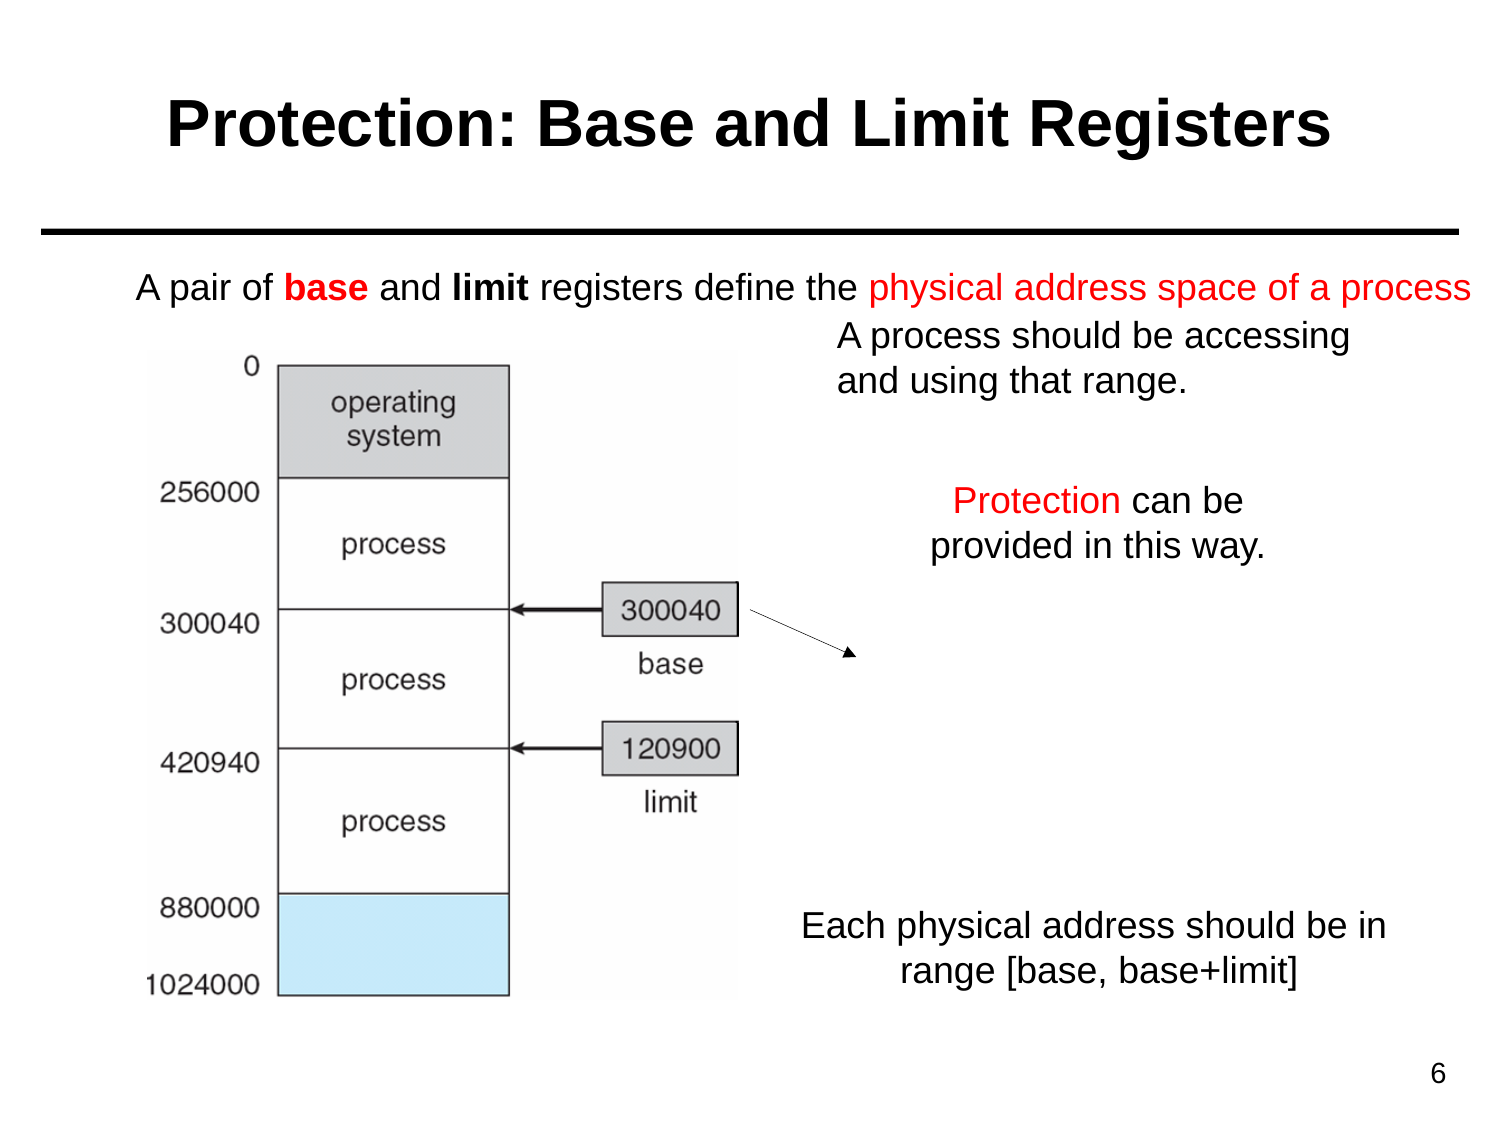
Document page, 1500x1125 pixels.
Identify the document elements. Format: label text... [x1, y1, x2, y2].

picture [147, 349, 739, 1001]
title Protection: Base and Limit Registers [53, 26, 1447, 214]
text_box Protection can be provided in this way. [915, 467, 1292, 664]
text_box Each physical address should be in range [base, base+limit] [785, 893, 1413, 999]
text_box [749, 609, 857, 658]
text_box A process should be accessing and using that range. [822, 303, 1377, 409]
text_box A pair of base and limit registers define the physical address space of a process [120, 255, 1487, 316]
slide_number 6 [1305, 1046, 1462, 1098]
